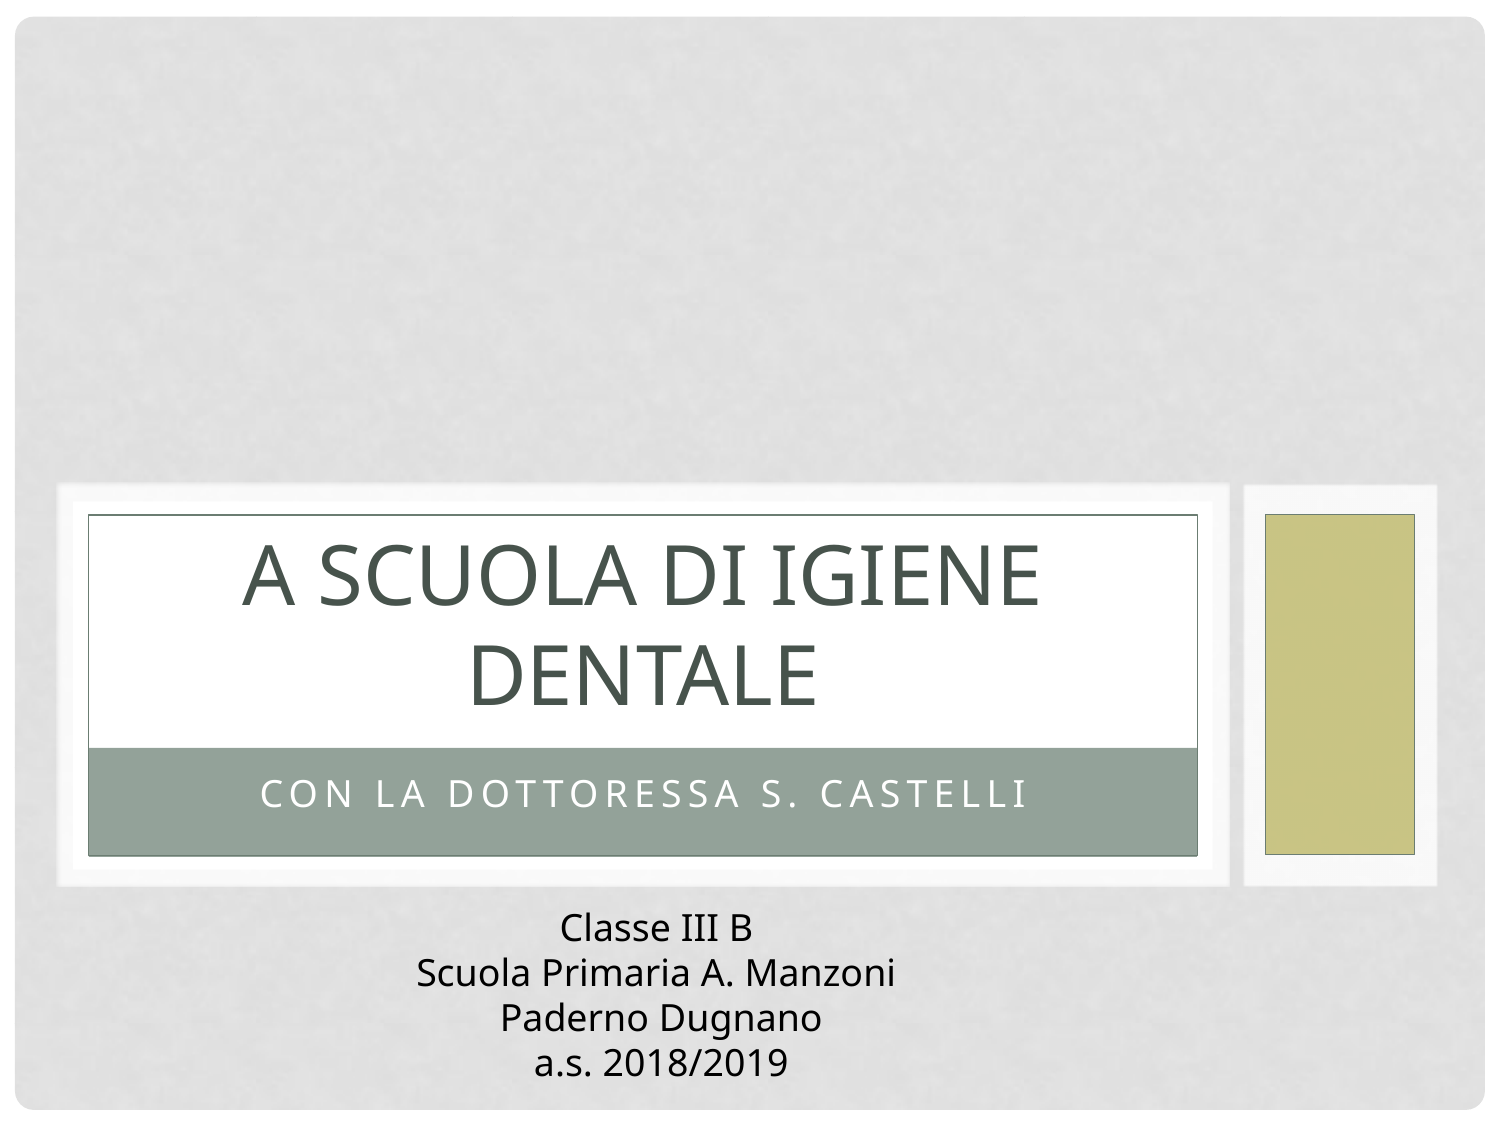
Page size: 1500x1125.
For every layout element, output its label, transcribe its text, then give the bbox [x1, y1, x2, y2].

subtitle Con la dottoressa s. castelli [105, 762, 1181, 838]
text_box Classe III B Scuola Primaria A. Manzoni Paderno Dugnano a.s. 2018/2019 [171, 896, 1152, 1092]
title A scuola di igiene dentale [99, 529, 1187, 730]
